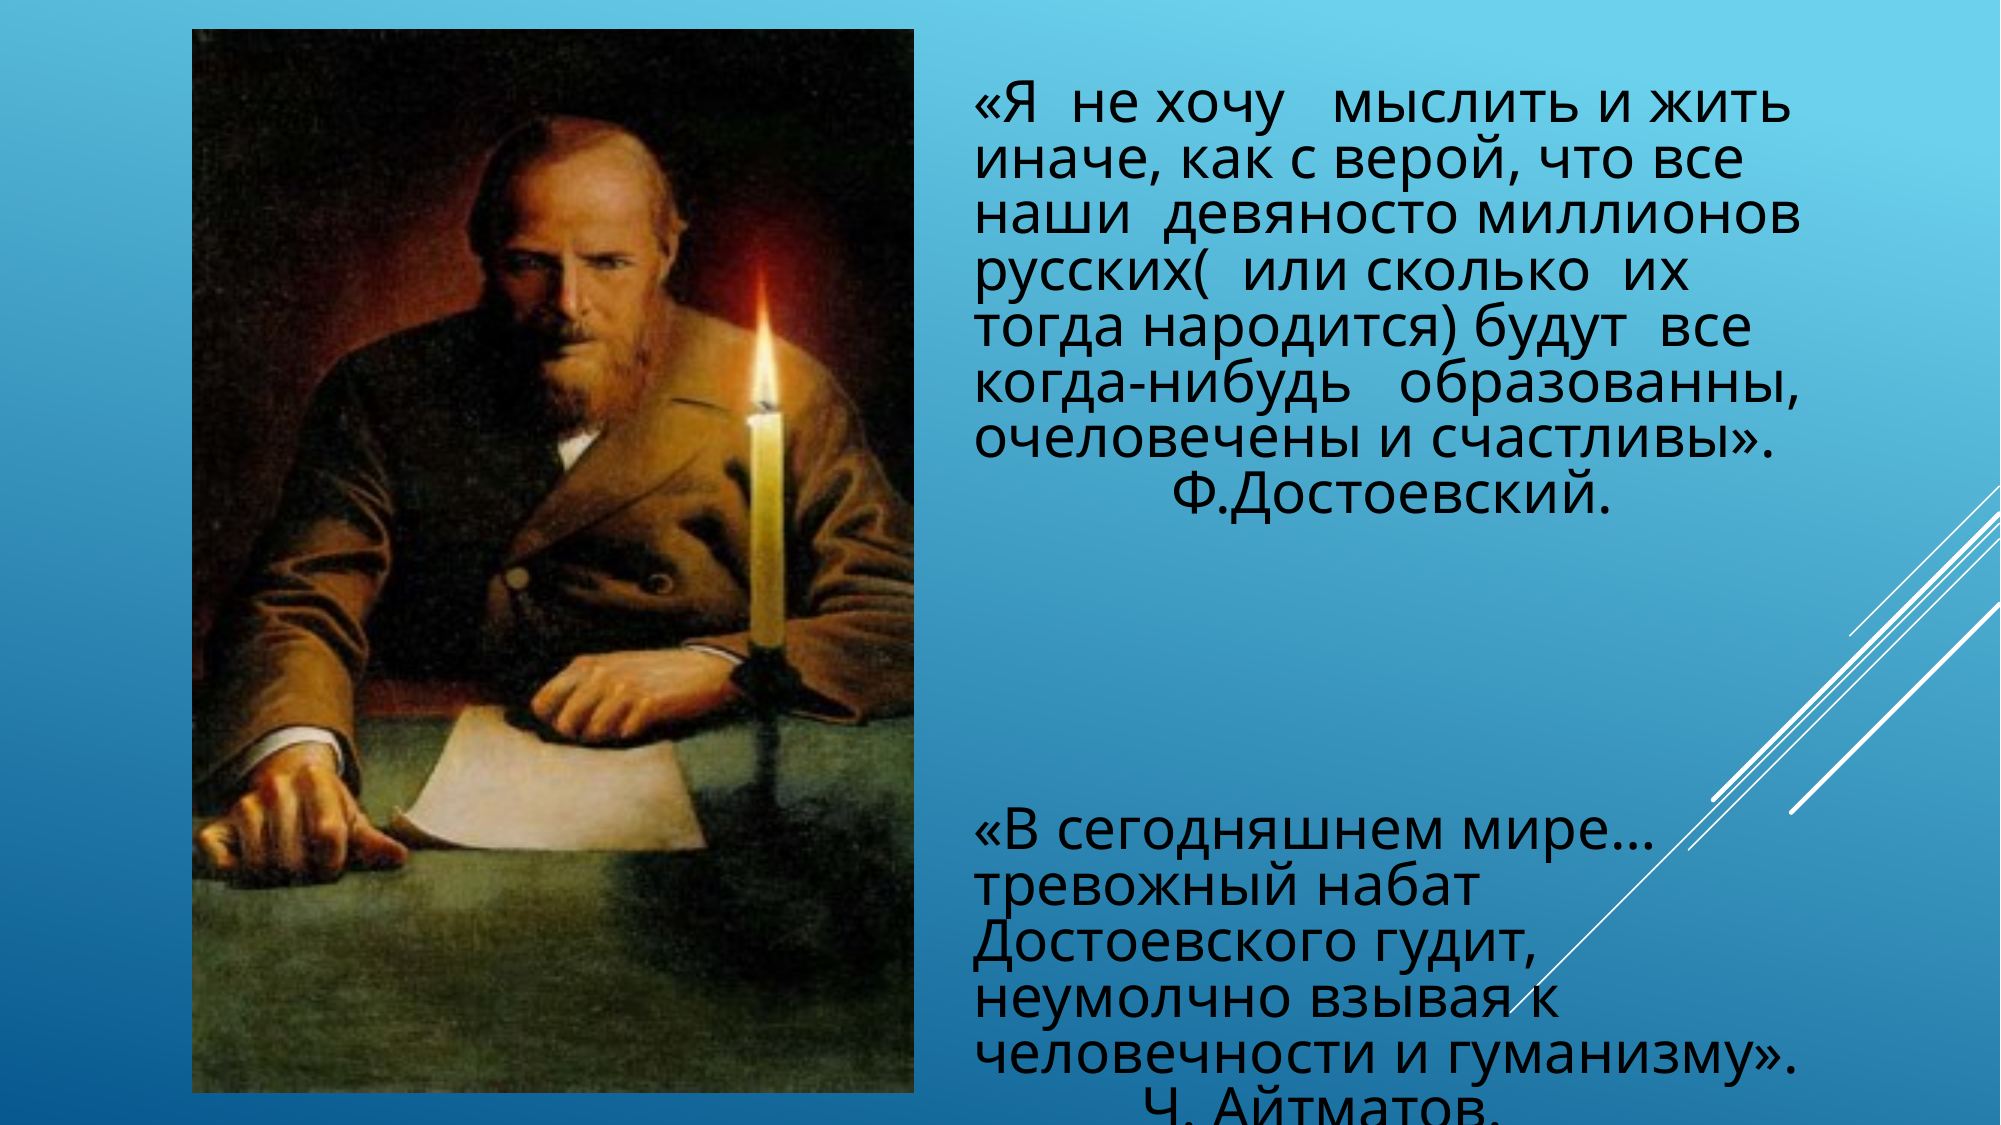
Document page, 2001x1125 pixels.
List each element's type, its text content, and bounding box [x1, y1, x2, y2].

text_box «Я не хочу мыслить и жить иначе, как с верой, что все наши девяносто миллионов русских( или сколько их тогда народится) будут все когда-нибудь образованны, очеловечены и счастливы». Ф.Достоевский. «В сегодняшнем мире… тревожный набат Достоевского гудит, неумолчно взывая к человечности и гуманизму». Ч. Айтматов. [958, 69, 1870, 1125]
picture [192, 29, 914, 1093]
